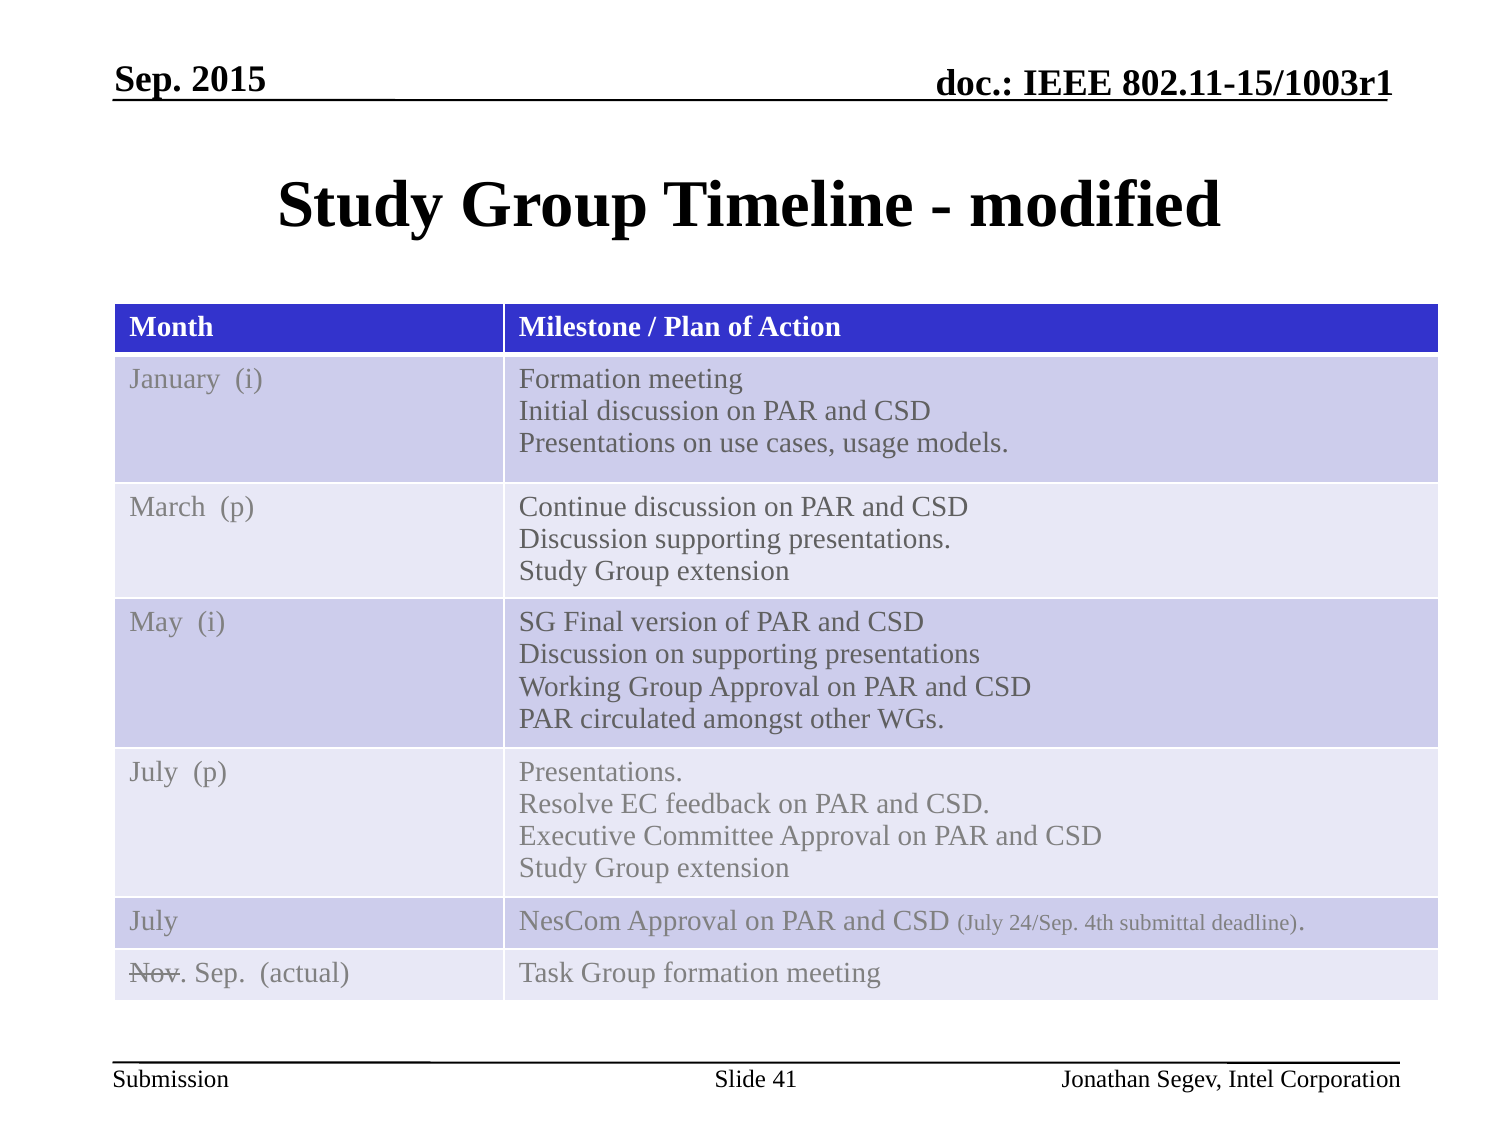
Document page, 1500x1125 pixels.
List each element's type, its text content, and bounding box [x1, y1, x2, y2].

table_cell Nov. Sep. (actual) [115, 950, 503, 1000]
table_cell NesCom Approval on PAR and CSD (July 24/Sep. 4th submittal deadline). [505, 898, 1438, 948]
table_cell March (p) [115, 484, 503, 597]
table_cell July (p) [115, 749, 503, 896]
table_header Milestone / Plan of Action [505, 304, 1438, 352]
table_cell July [115, 898, 503, 948]
table_cell Continue discussion on PAR and CSD Discussion supporting presentations. Study Group extension [505, 484, 1438, 597]
table_cell January (i) [115, 357, 503, 482]
table_cell Task Group formation meeting [505, 950, 1438, 1000]
table_cell SG Final version of PAR and CSD Discussion on supporting presentations Working Group Approval on PAR and CSD PAR circulated amongst other WGs. [505, 599, 1438, 747]
table_header Month [115, 304, 503, 352]
footer Jonathan Segev, Intel Corporation [878, 1061, 1402, 1093]
title Study Group Timeline - modified [112, 112, 1388, 288]
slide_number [114, 54, 423, 100]
slide_number Slide 41 [712, 1061, 800, 1123]
table_cell May (i) [115, 599, 503, 747]
table_cell Formation meeting Initial discussion on PAR and CSD Presentations on use cases, usage models. [505, 357, 1438, 482]
table_cell Presentations. Resolve EC feedback on PAR and CSD. Executive Committee Approval on PAR and CSD Study Group extension [505, 749, 1438, 896]
